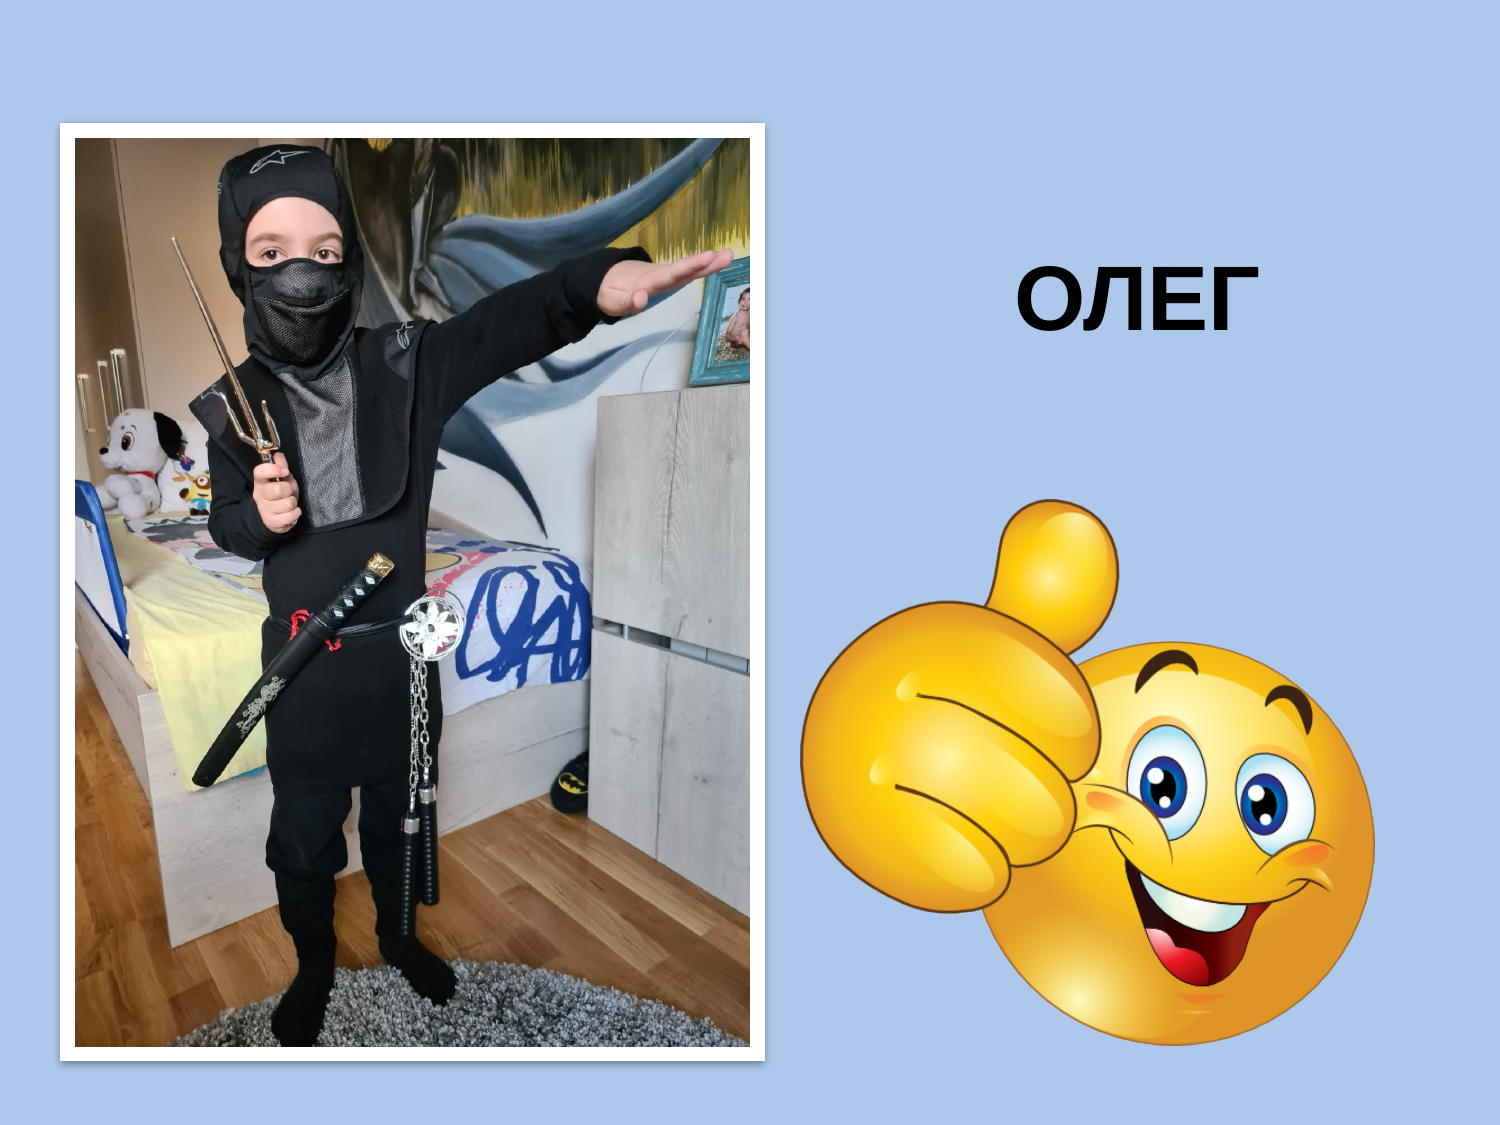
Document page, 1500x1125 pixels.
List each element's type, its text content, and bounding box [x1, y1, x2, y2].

picture [74, 137, 751, 1048]
title ОЛЕГ [887, 200, 1388, 388]
picture [799, 499, 1376, 1046]
